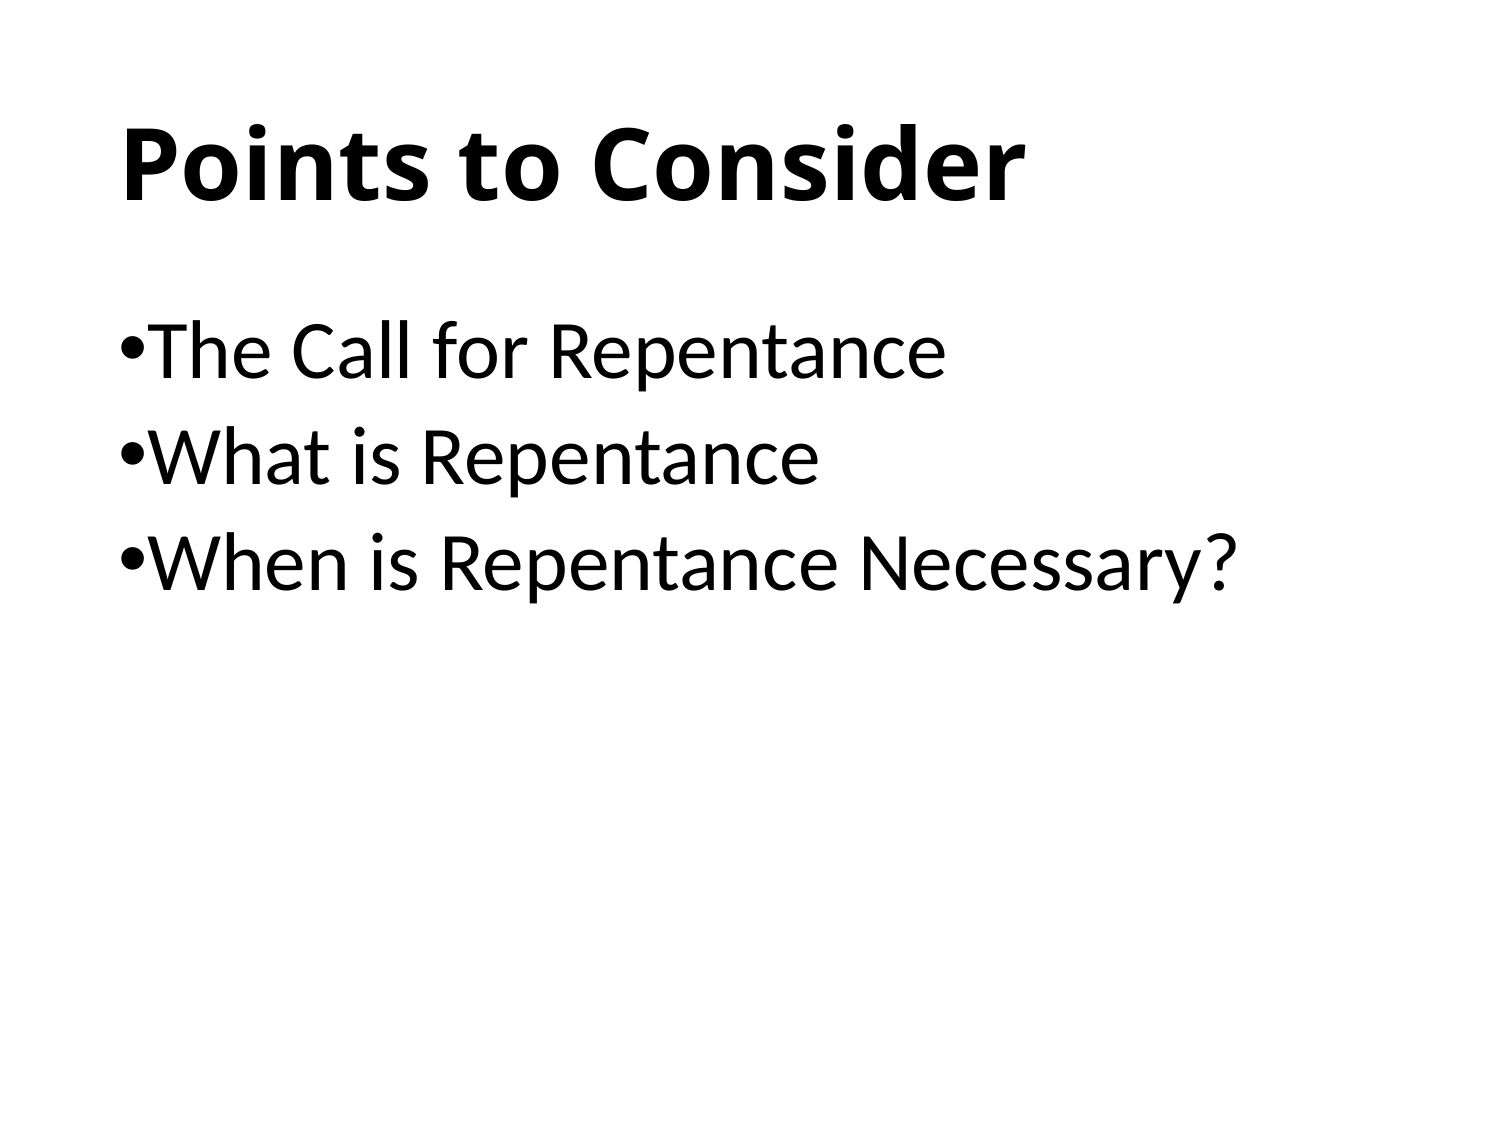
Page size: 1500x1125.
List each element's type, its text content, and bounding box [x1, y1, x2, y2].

title Points to Consider [103, 59, 1397, 278]
list The Call for Repentance What is Repentance When is Repentance Necessary? [103, 299, 1397, 1014]
